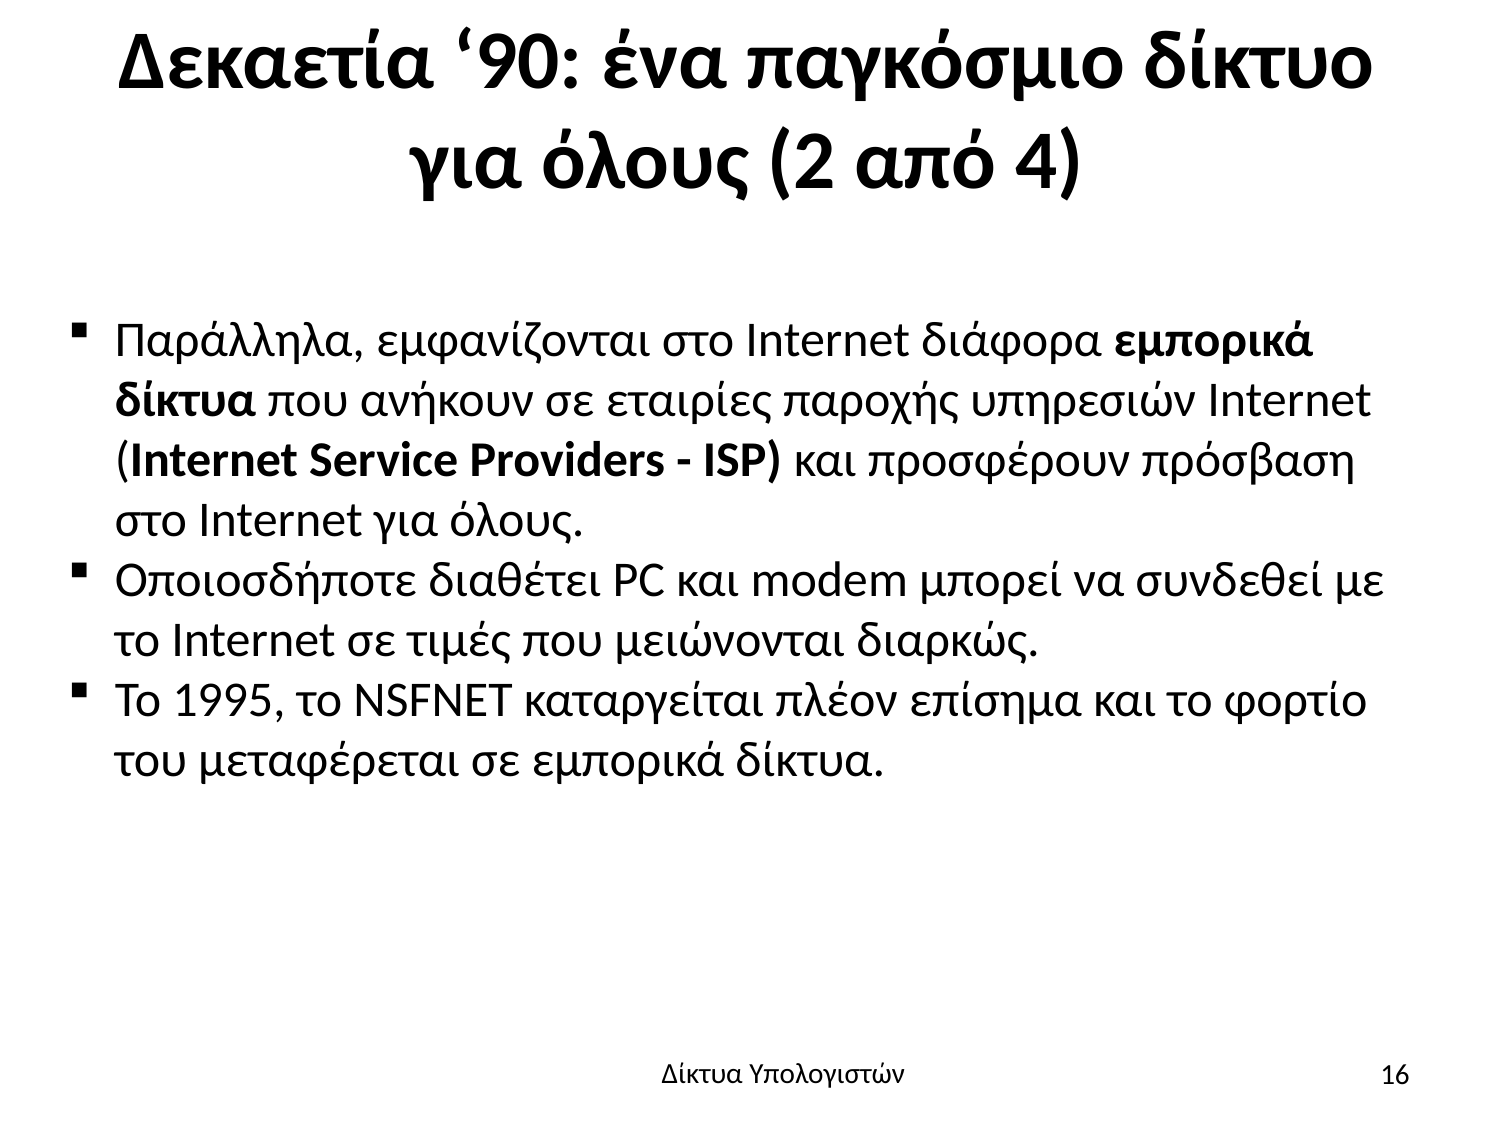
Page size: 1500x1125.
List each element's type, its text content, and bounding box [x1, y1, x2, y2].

slide_number 16 [1074, 1042, 1425, 1103]
text_box Δίκτυα Υπολογιστών [521, 1046, 1046, 1125]
text_box Παράλληλα, εμφανίζονται στο Internet διάφορα εμπορικά δίκτυα που ανήκουν σε εταιρίες παροχής υπηρεσιών Internet (Internet Service Providers - ISP) και προσφέρουν πρόσβαση στο Internet για όλους. Οποιοσδήποτε διαθέτει PC και modem μπορεί να συνδεθεί με το Internet σε τιμές που μειώνονται διαρκώς. Το 1995, το NSFNET καταργείται πλέον επίσημα και το φορτίο του μεταφέρεται σε εμπορικά δίκτυα. [53, 298, 1418, 794]
title Δεκαετία ‘90: ένα παγκόσμιο δίκτυο για όλους (2 από 4) [76, 1, 1418, 209]
